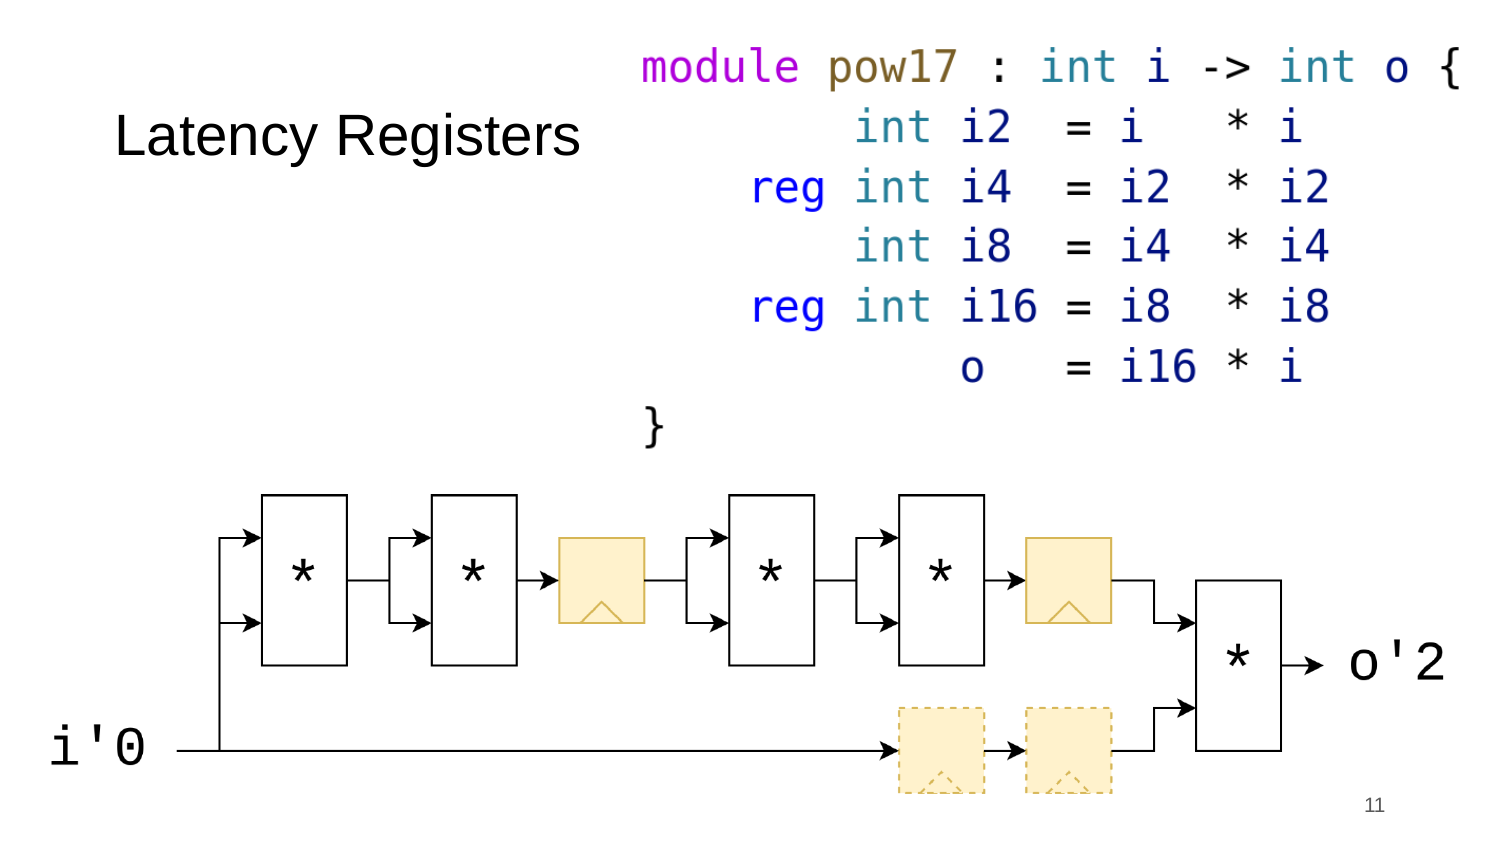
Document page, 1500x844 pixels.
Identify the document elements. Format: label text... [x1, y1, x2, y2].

title Latency Registers [103, 44, 615, 208]
picture [48, 493, 1452, 794]
picture [620, 26, 1480, 477]
slide_number 11 [1059, 802, 1397, 827]
